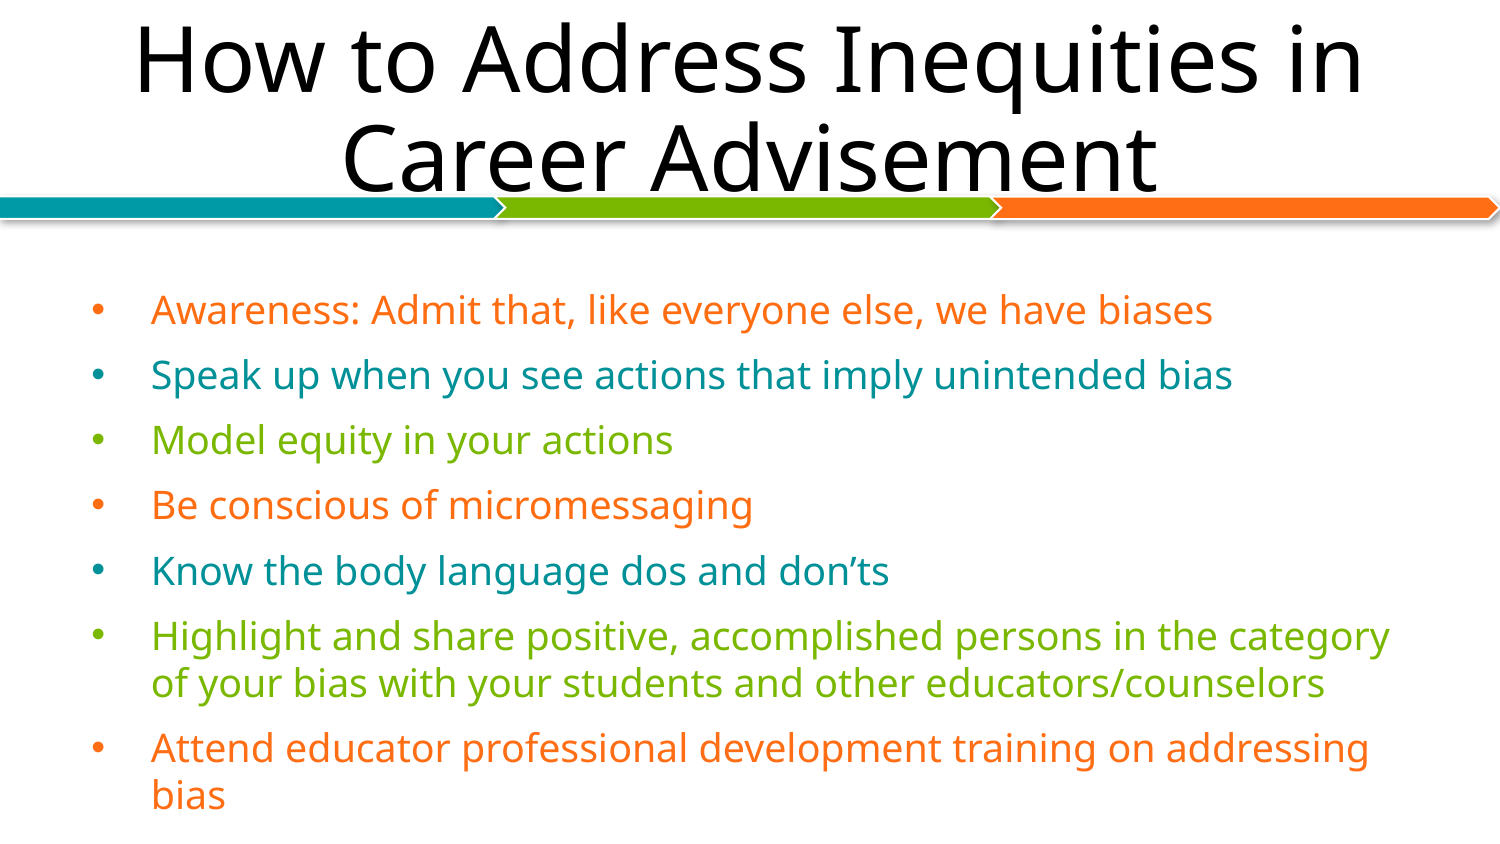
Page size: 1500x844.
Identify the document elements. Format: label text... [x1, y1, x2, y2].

list Awareness: Admit that, like everyone else, we have biases Speak up when you see actions that imply unintended bias Model equity in your actions Be conscious of micromessaging Know the body language dos and don’ts Highlight and share positive, accomplished persons in the category of your bias with your students and other educators/counselors Attend educator professional development training on addressing bias [60, 277, 1440, 834]
title How to Address Inequities in Career Advisement [103, 30, 1397, 194]
